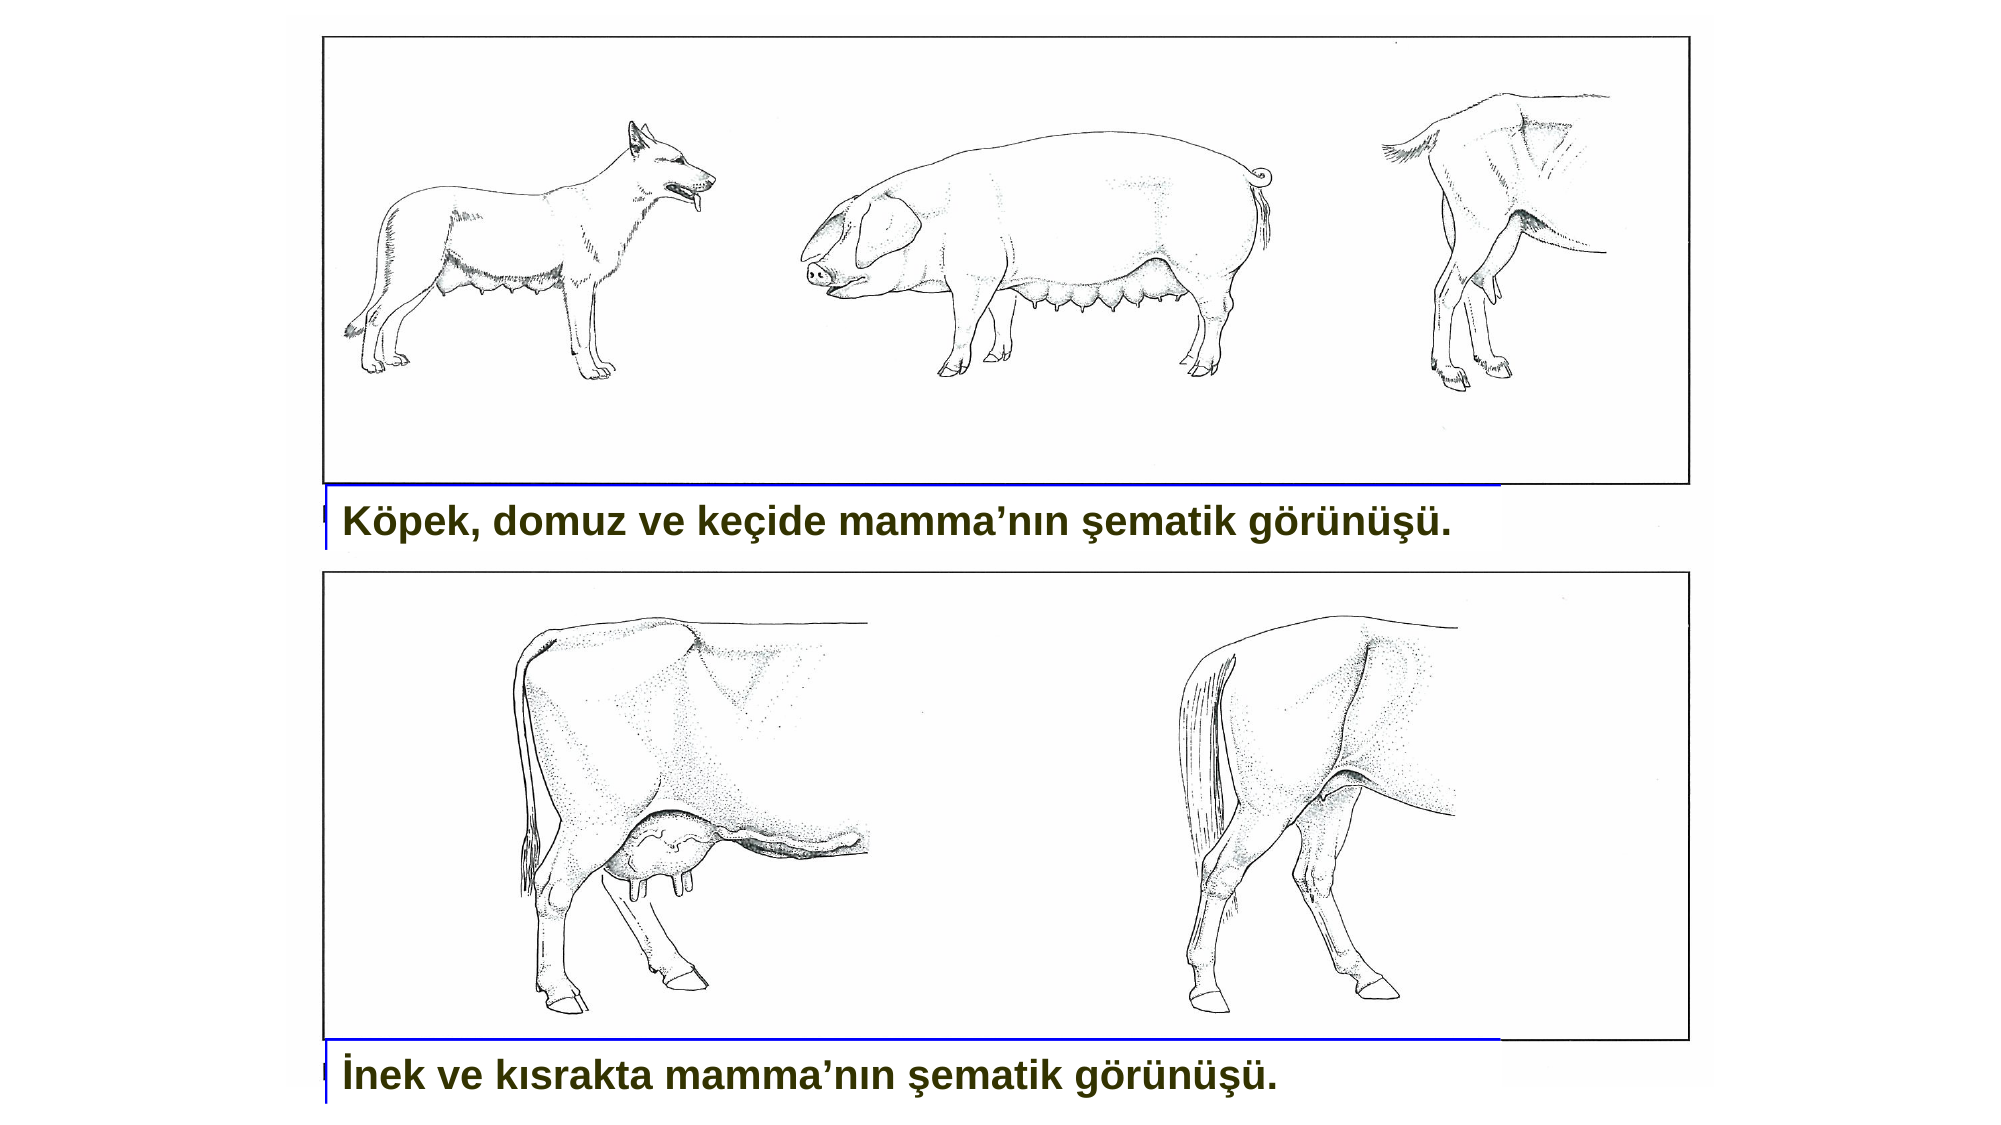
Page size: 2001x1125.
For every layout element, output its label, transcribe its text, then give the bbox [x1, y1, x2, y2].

picture [286, 15, 1714, 1087]
text_box İnek ve kısrakta mamma’nın şematik görünüşü. [327, 1095, 1503, 1106]
